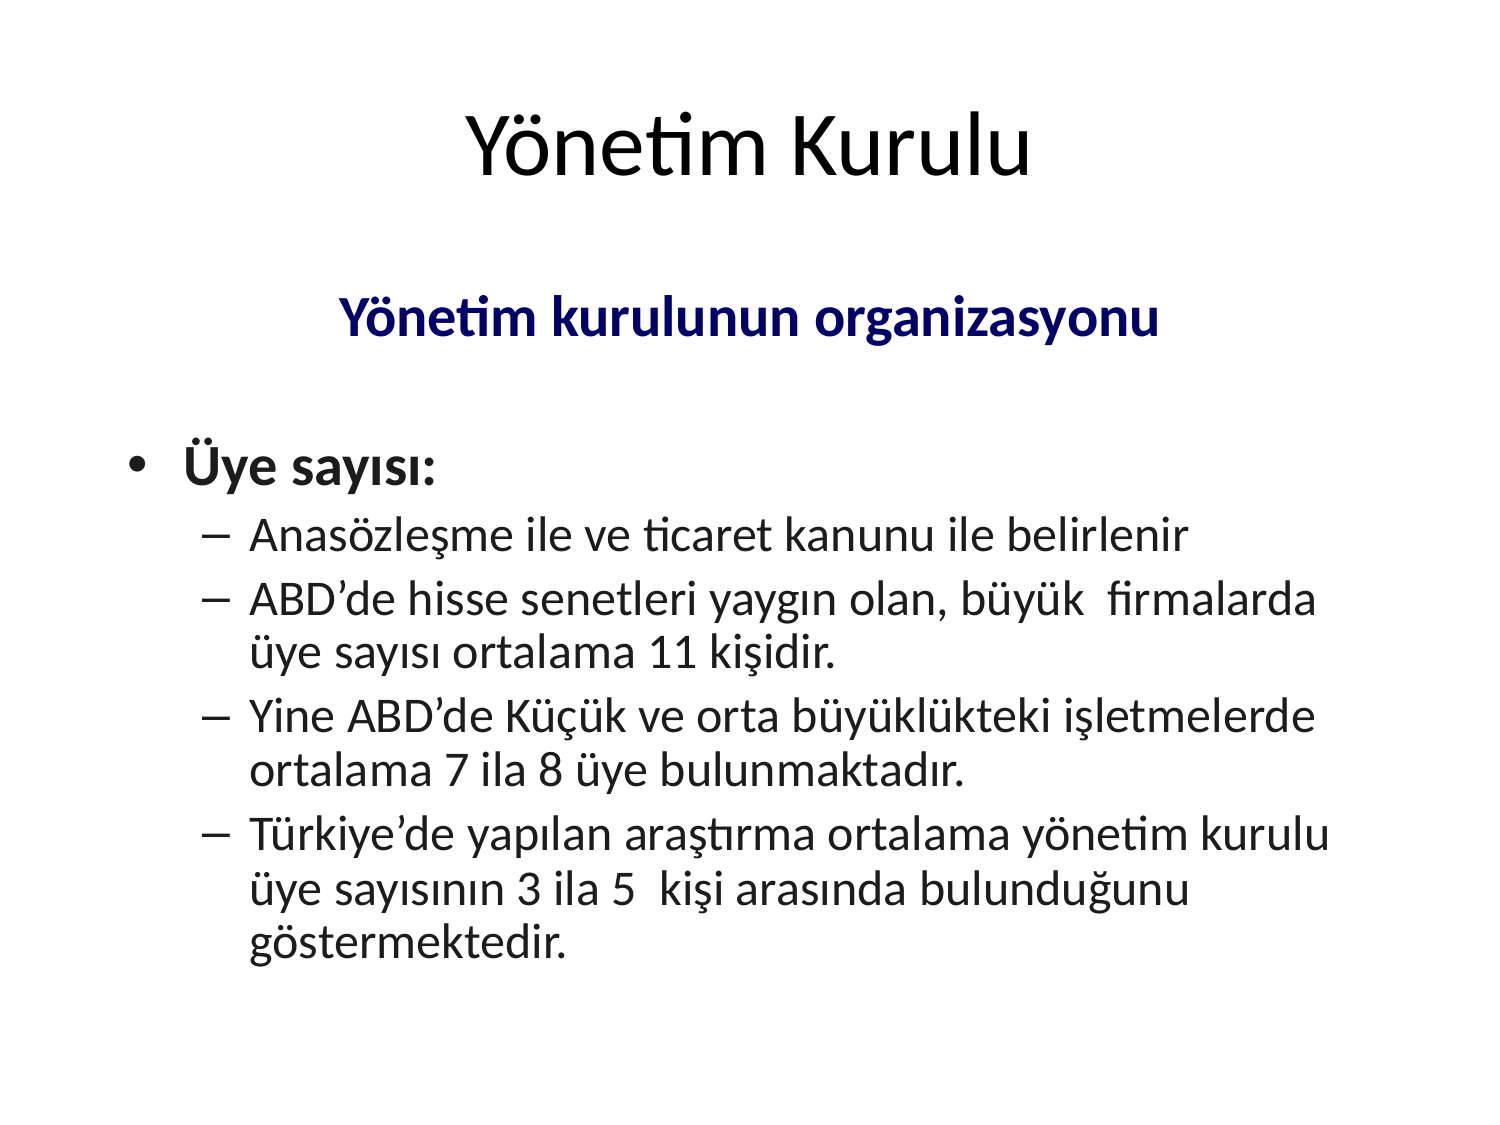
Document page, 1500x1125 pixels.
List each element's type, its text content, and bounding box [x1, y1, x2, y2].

title Yönetim Kurulu [75, 45, 1425, 233]
list Yönetim kurulunun organizasyonu Üye sayısı: Anasözleşme ile ve ticaret kanunu ile belirlenir ABD’de hisse senetleri yaygın olan, büyük firmalarda üye sayısı ortalama 11 kişidir. Yine ABD’de Küçük ve orta büyüklükteki işletmelerde ortalama 7 ila 8 üye bulunmaktadır. Türkiye’de yapılan araştırma ortalama yönetim kurulu üye sayısının 3 ila 5 kişi arasında bulunduğunu göstermektedir. [112, 255, 1388, 1000]
